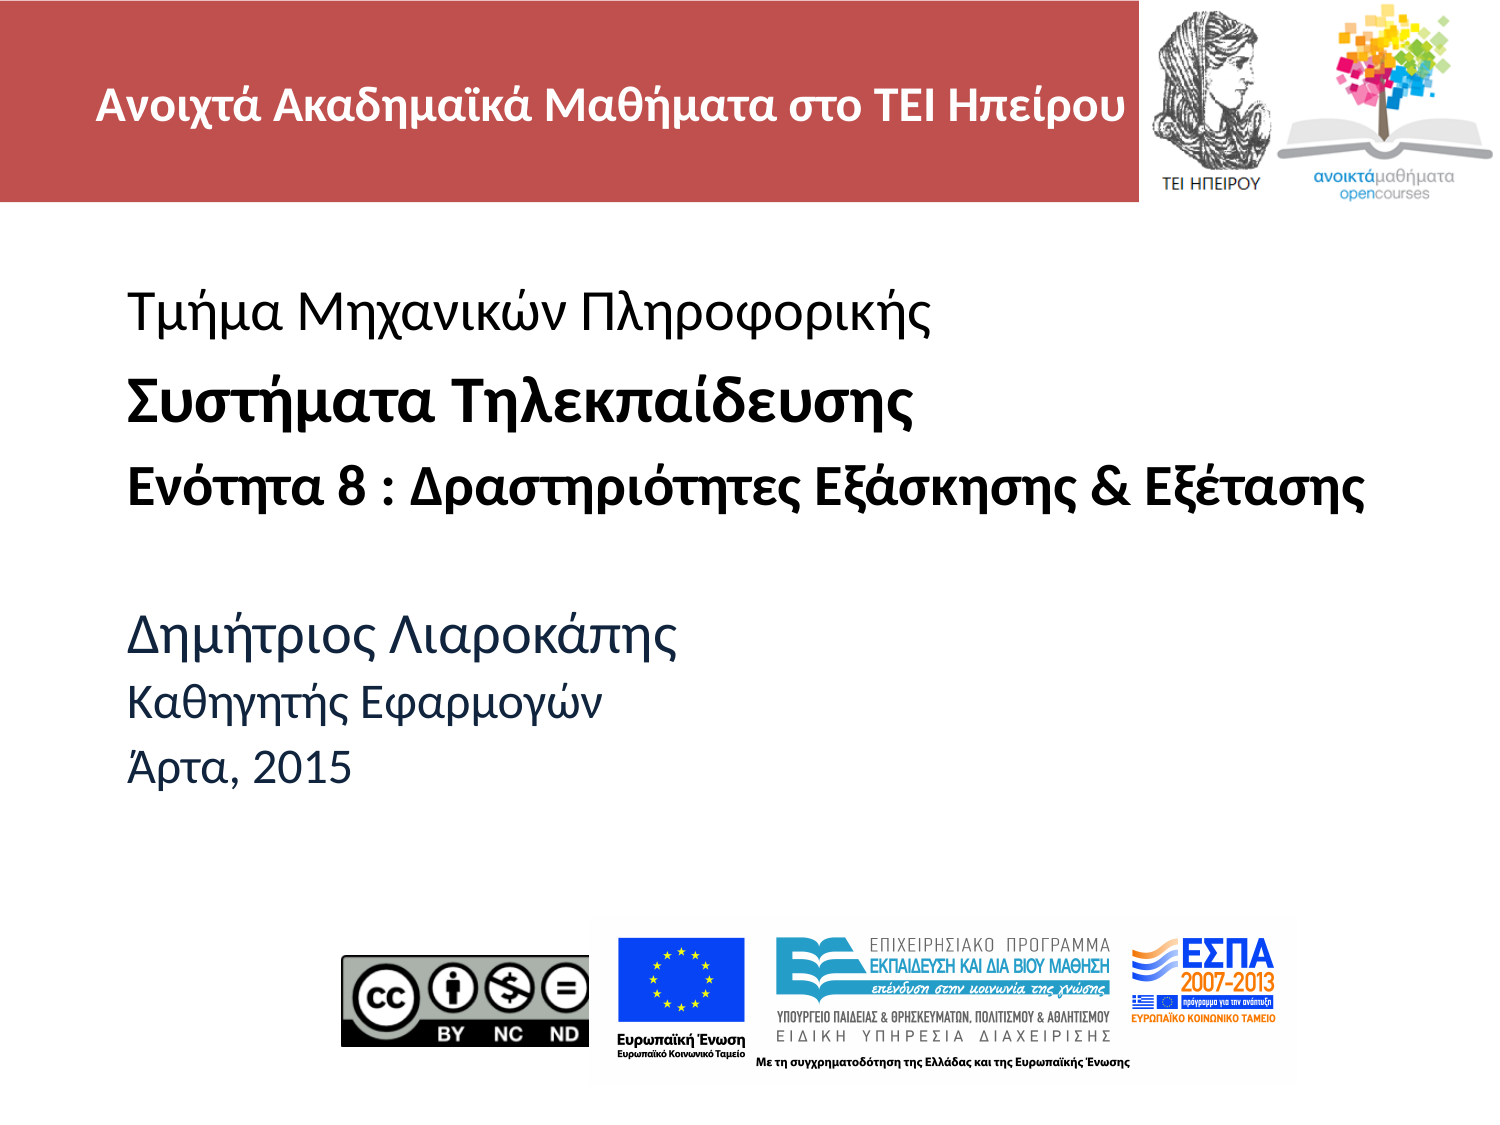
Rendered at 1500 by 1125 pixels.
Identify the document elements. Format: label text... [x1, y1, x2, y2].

text_box Ανοιχτά Ακαδημαϊκά Μαθήματα στο ΤΕΙ Ηπείρου [0, 0, 1138, 203]
subtitle Τμήμα Μηχανικών Πληροφορικής Συστήματα Τηλεκπαίδευσης Ενότητα 8 : Δραστηριότητες Εξάσκησης & Εξέτασης Δημήτριος Λιαροκάπης Καθηγητής Εφαρμογών Άρτα, 2015 [112, 264, 1388, 797]
picture [1139, 0, 1500, 204]
picture [341, 916, 1297, 1086]
